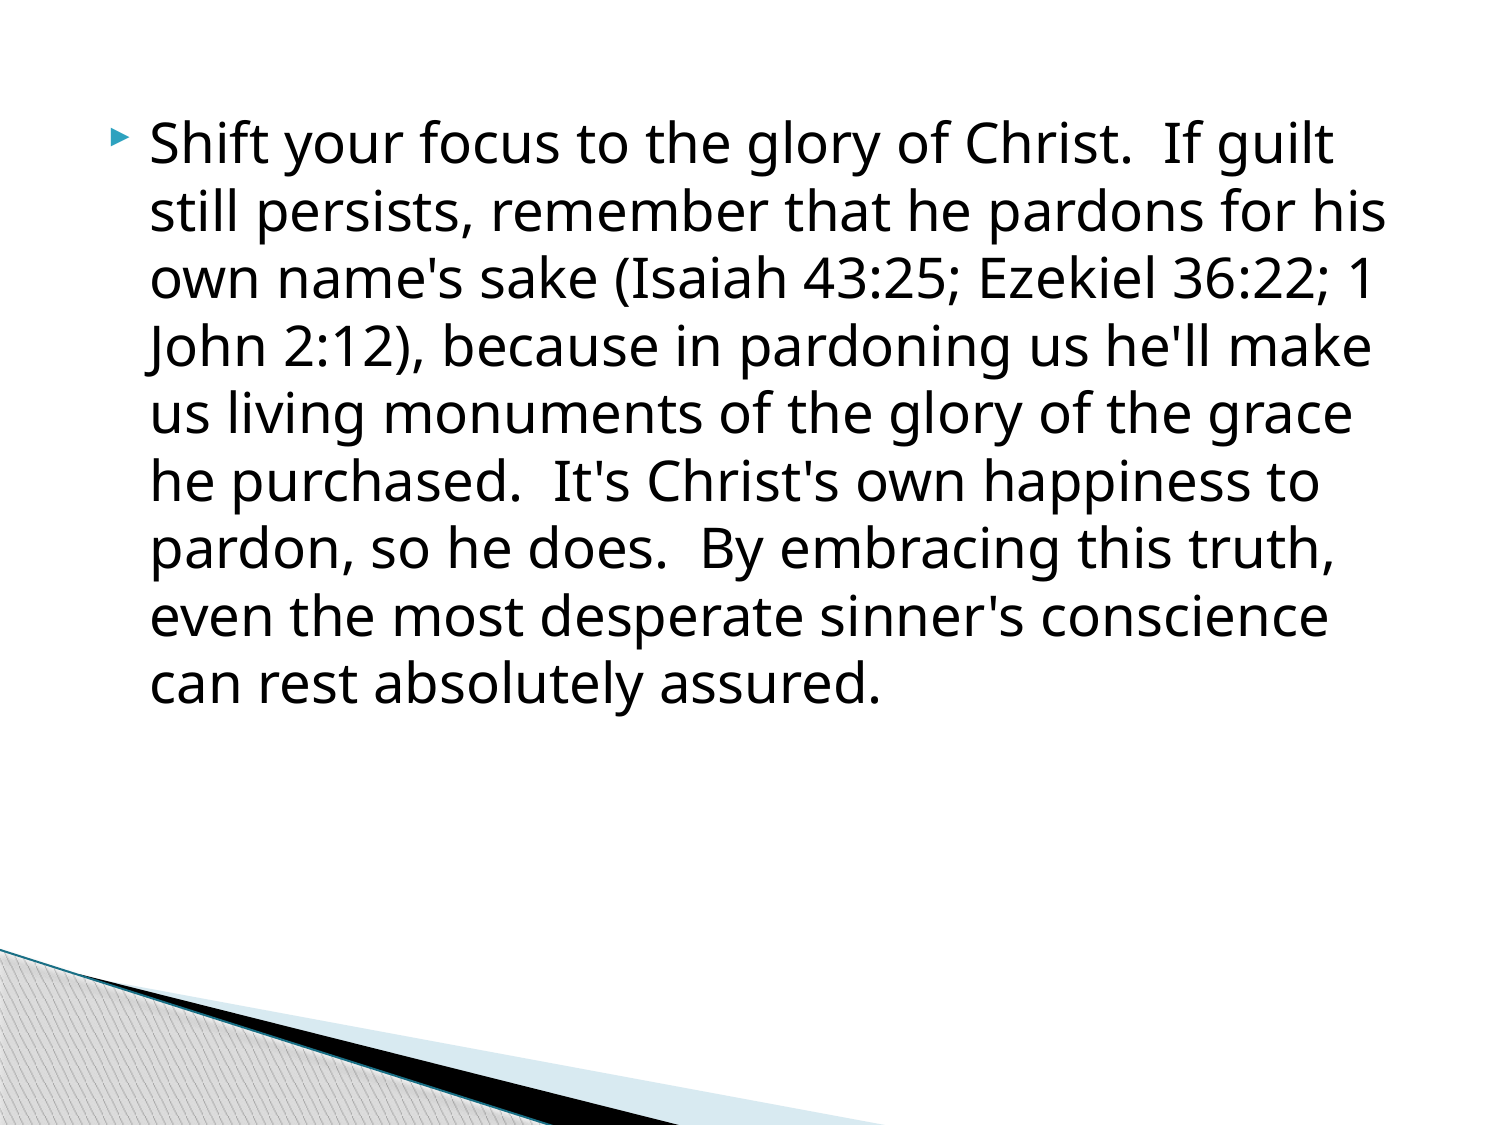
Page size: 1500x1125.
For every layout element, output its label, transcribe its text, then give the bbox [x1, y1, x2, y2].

list Shift your focus to the glory of Christ. If guilt still persists, remember that he pardons for his own name's sake (Isaiah 43:25; Ezekiel 36:22; 1 John 2:12), because in pardoning us he'll make us living monuments of the glory of the grace he purchased. It's Christ's own happiness to pardon, so he does. By embracing this truth, even the most desperate sinner's conscience can rest absolutely assured. [75, 99, 1425, 843]
